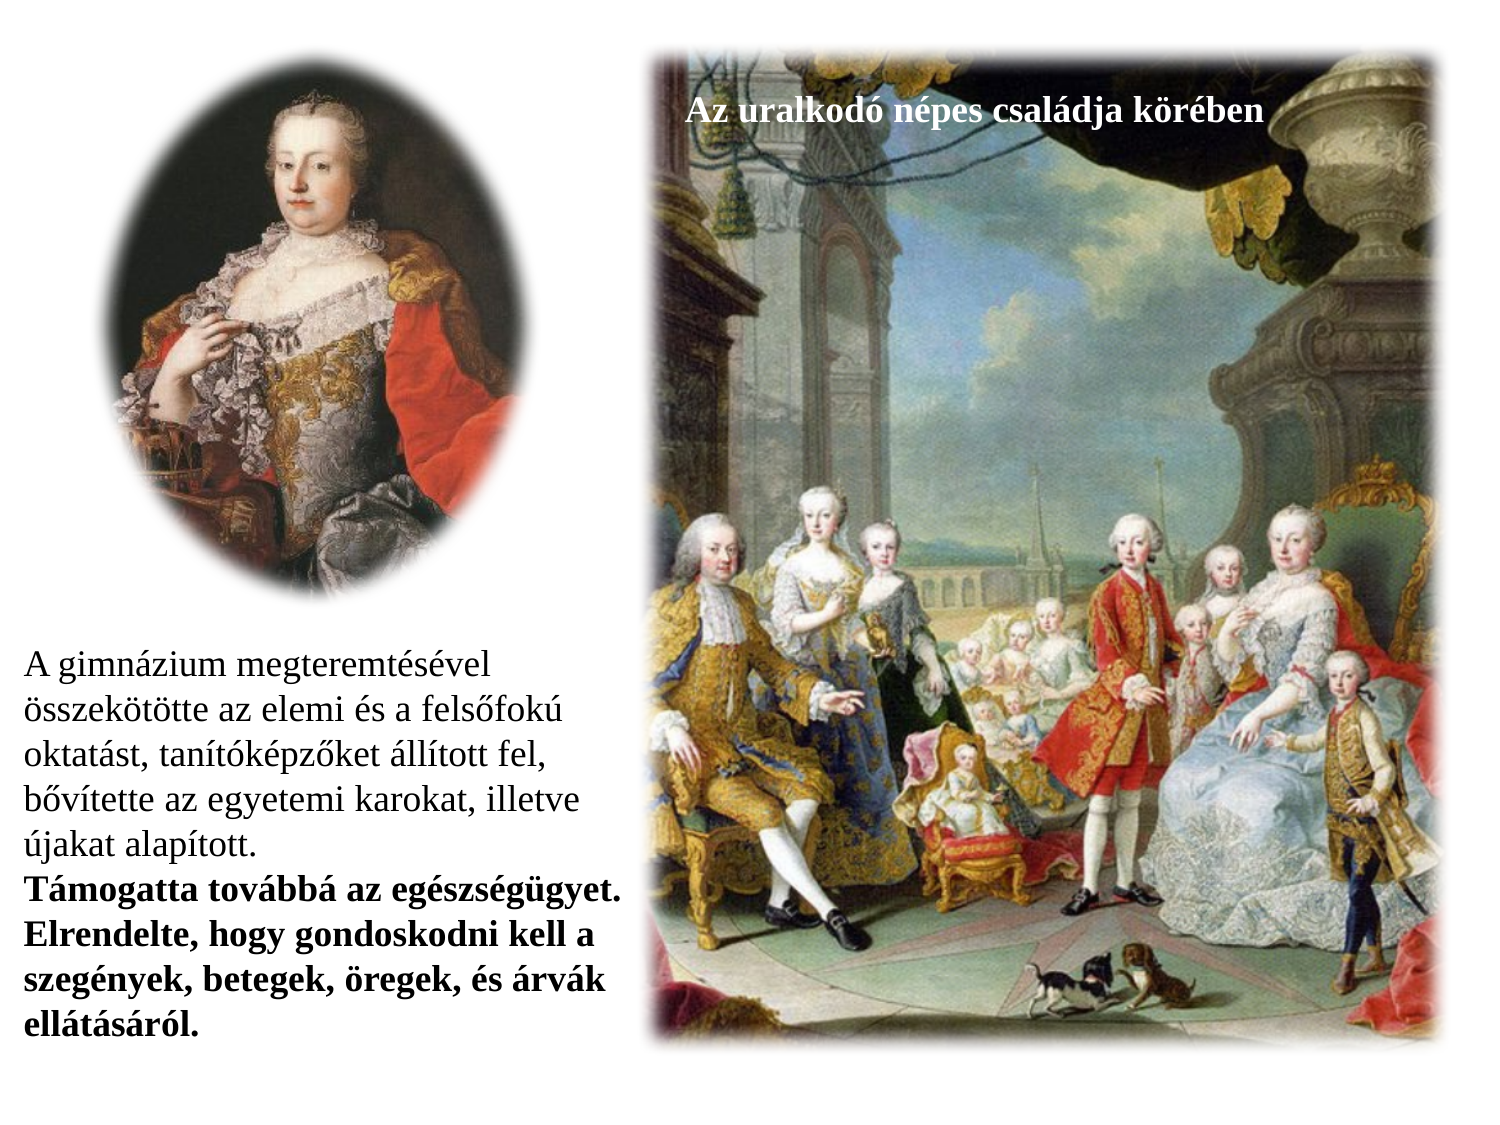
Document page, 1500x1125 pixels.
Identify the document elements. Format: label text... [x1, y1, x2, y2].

text_box A gimnázium megteremtésével összekötötte az elemi és a felsőfokú oktatást, tanítóképzőket állított fel, bővítette az egyetemi karokat, illetve újakat alapított. Támogatta továbbá az egészségügyet. Elrendelte, hogy gondoskodni kell a szegények, betegek, öregek, és árvák ellátásáról. [8, 631, 631, 1051]
picture [636, 42, 1451, 1056]
picture [88, 42, 542, 610]
